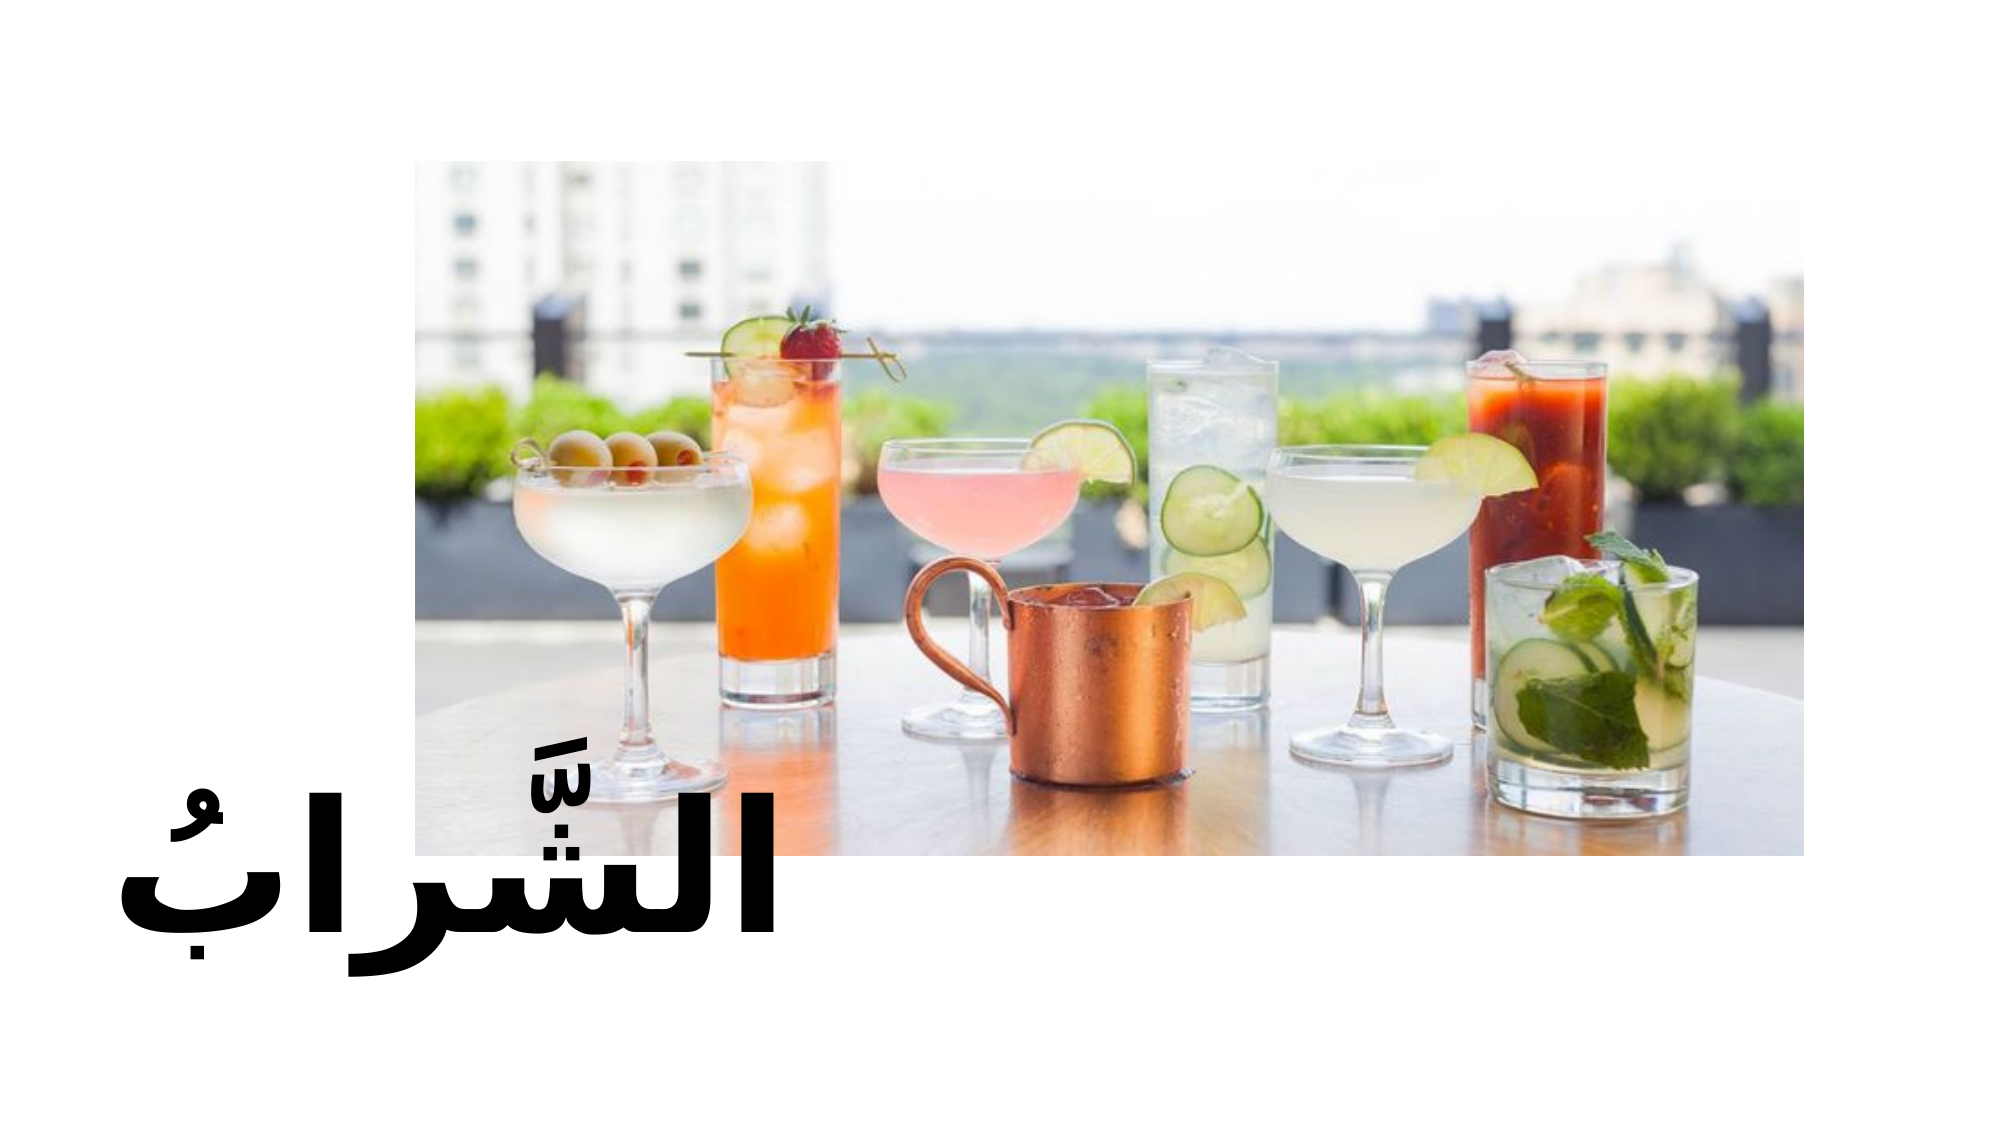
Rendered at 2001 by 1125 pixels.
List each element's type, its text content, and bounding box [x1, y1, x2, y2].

text_box الشَّرابُ [95, 742, 1044, 977]
picture [415, 161, 1804, 856]
